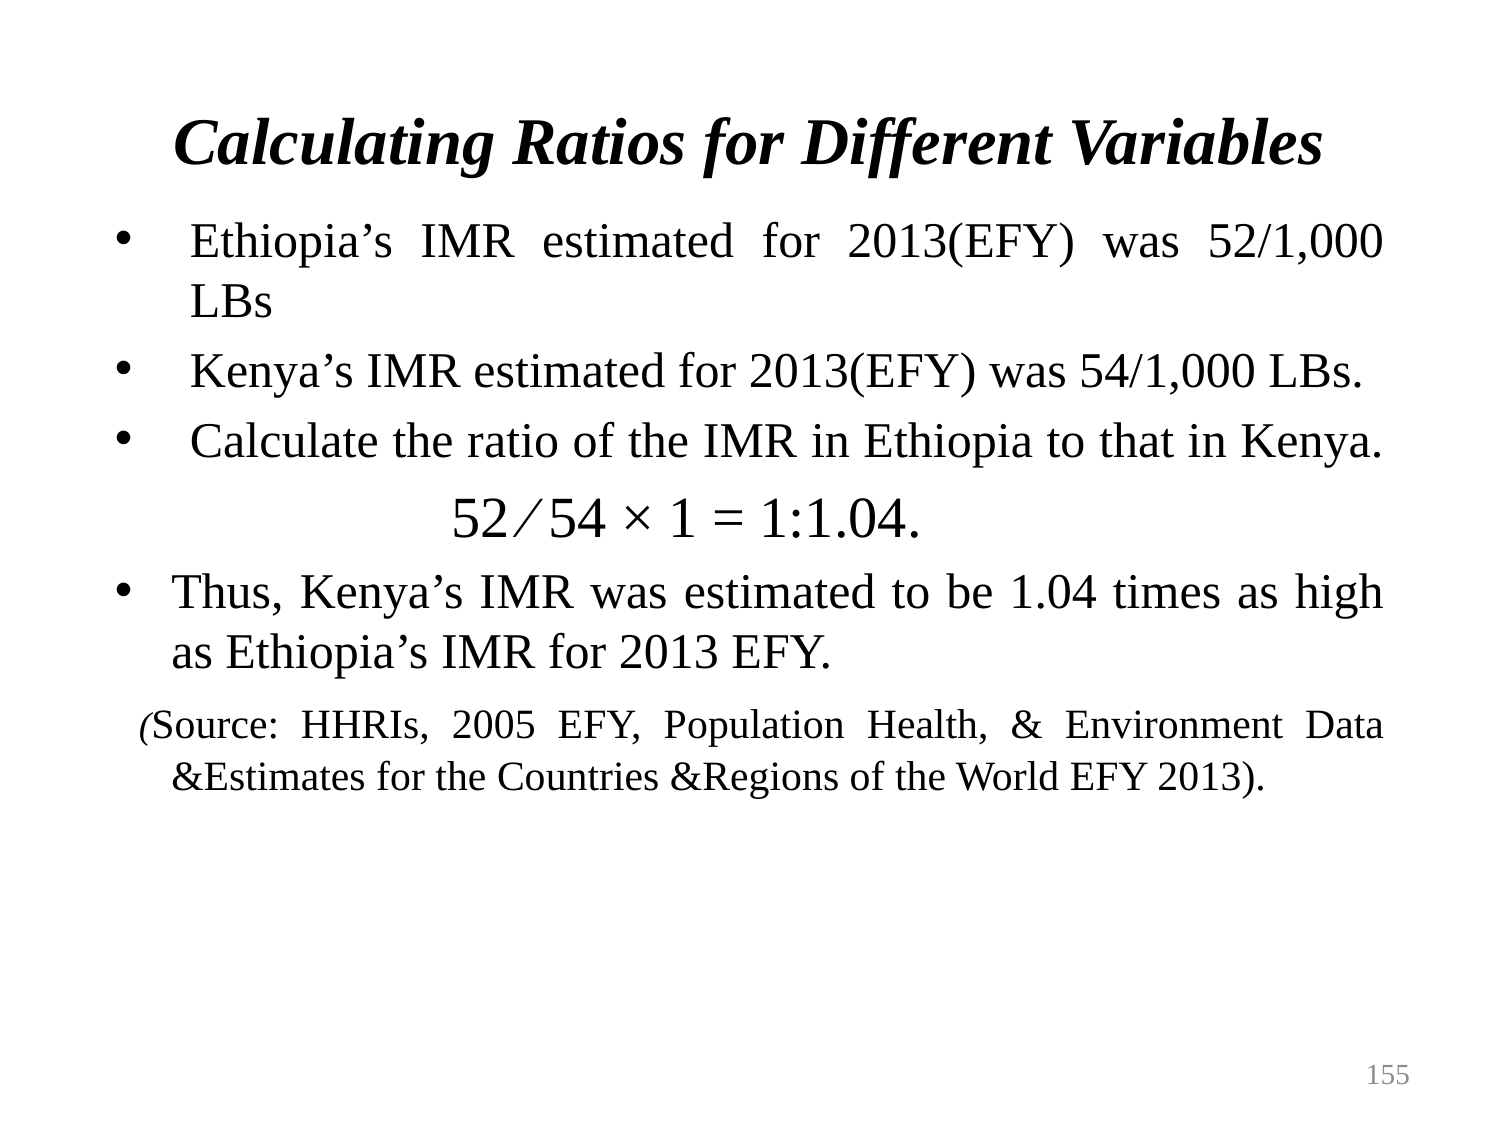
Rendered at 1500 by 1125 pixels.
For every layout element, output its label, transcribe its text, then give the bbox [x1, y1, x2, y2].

slide_number 155 [1074, 1042, 1425, 1103]
title Calculating Ratios for Different Variables [112, 75, 1388, 200]
list Ethiopia’s IMR estimated for 2013(EFY) was 52/1,000 LBs Kenya’s IMR estimated for 2013(EFY) was 54/1,000 LBs. Calculate the ratio of the IMR in Ethiopia to that in Kenya. 52 ⁄ 54 × 1 = 1:1.04. Thus, Kenya’s IMR was estimated to be 1.04 times as high as Ethiopia’s IMR for 2013 EFY. (Source: HHRIs, 2005 EFY, Population Health, & Environment Data &Estimates for the Countries &Regions of the World EFY 2013). [99, 200, 1400, 1075]
